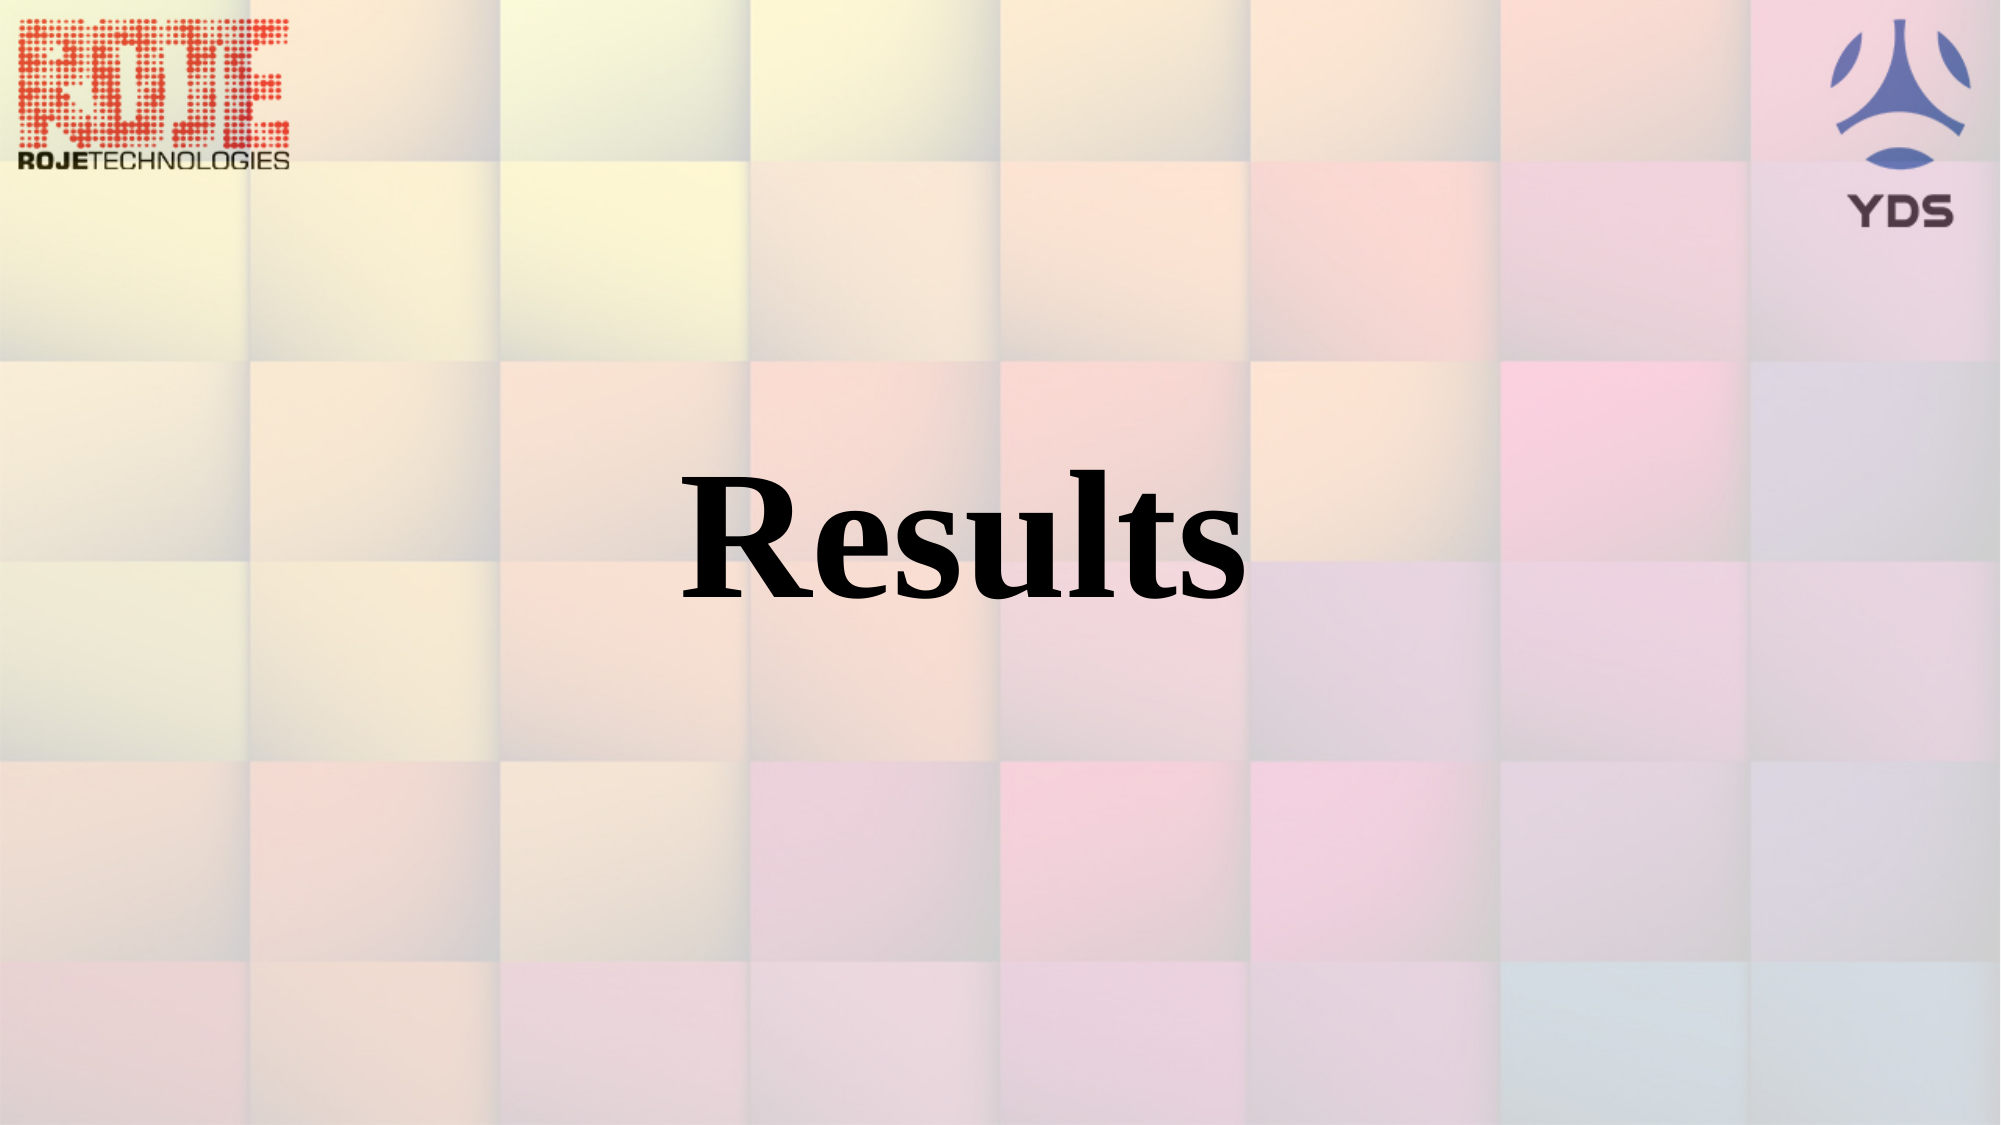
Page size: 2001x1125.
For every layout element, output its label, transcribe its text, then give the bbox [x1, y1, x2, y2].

picture [0, 0, 2001, 1125]
text_box Results [599, 406, 1329, 861]
